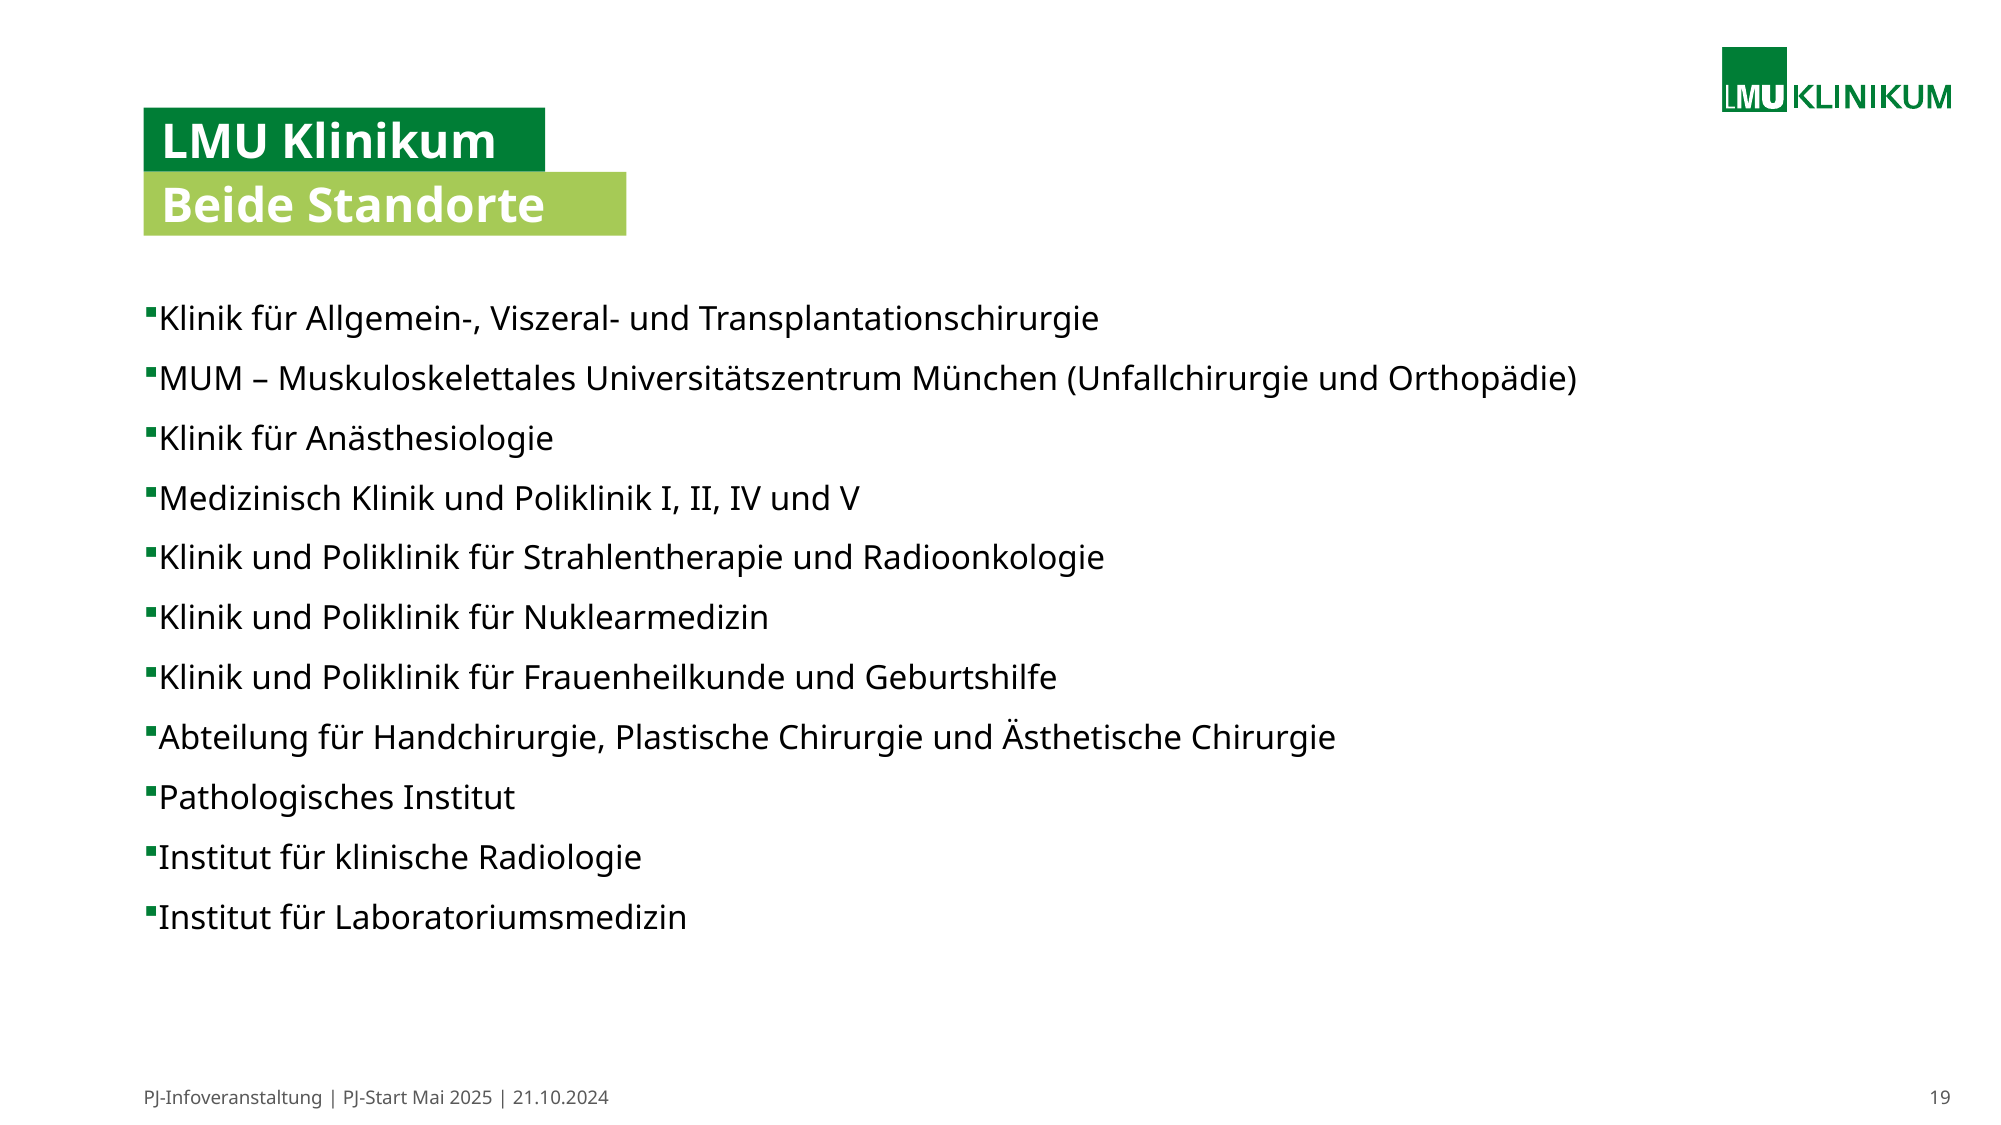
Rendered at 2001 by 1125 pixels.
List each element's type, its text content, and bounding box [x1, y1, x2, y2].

list Beide Standorte [143, 171, 627, 236]
title LMU Klinikum [143, 107, 546, 171]
slide_number 19 [1791, 1082, 1951, 1112]
list Klinik für Allgemein-, Viszeral- und Transplantationschirurgie MUM – Muskuloskelettales Universitätszentrum München (Unfallchirurgie und Orthopädie) Klinik für Anästhesiologie Medizinisch Klinik und Poliklinik I, II, IV und V Klinik und Poliklinik für Strahlentherapie und Radioonkologie Klinik und Poliklinik für Nuklearmedizin Klinik und Poliklinik für Frauenheilkunde und Geburtshilfe Abteilung für Handchirurgie, Plastische Chirurgie und Ästhetische Chirurgie Pathologisches Institut Institut für klinische Radiologie Institut für Laboratoriumsmedizin [143, 277, 1916, 1041]
footer PJ-Infoveranstaltung | PJ-Start Mai 2025 | 21.10.2024 [143, 1082, 1723, 1112]
